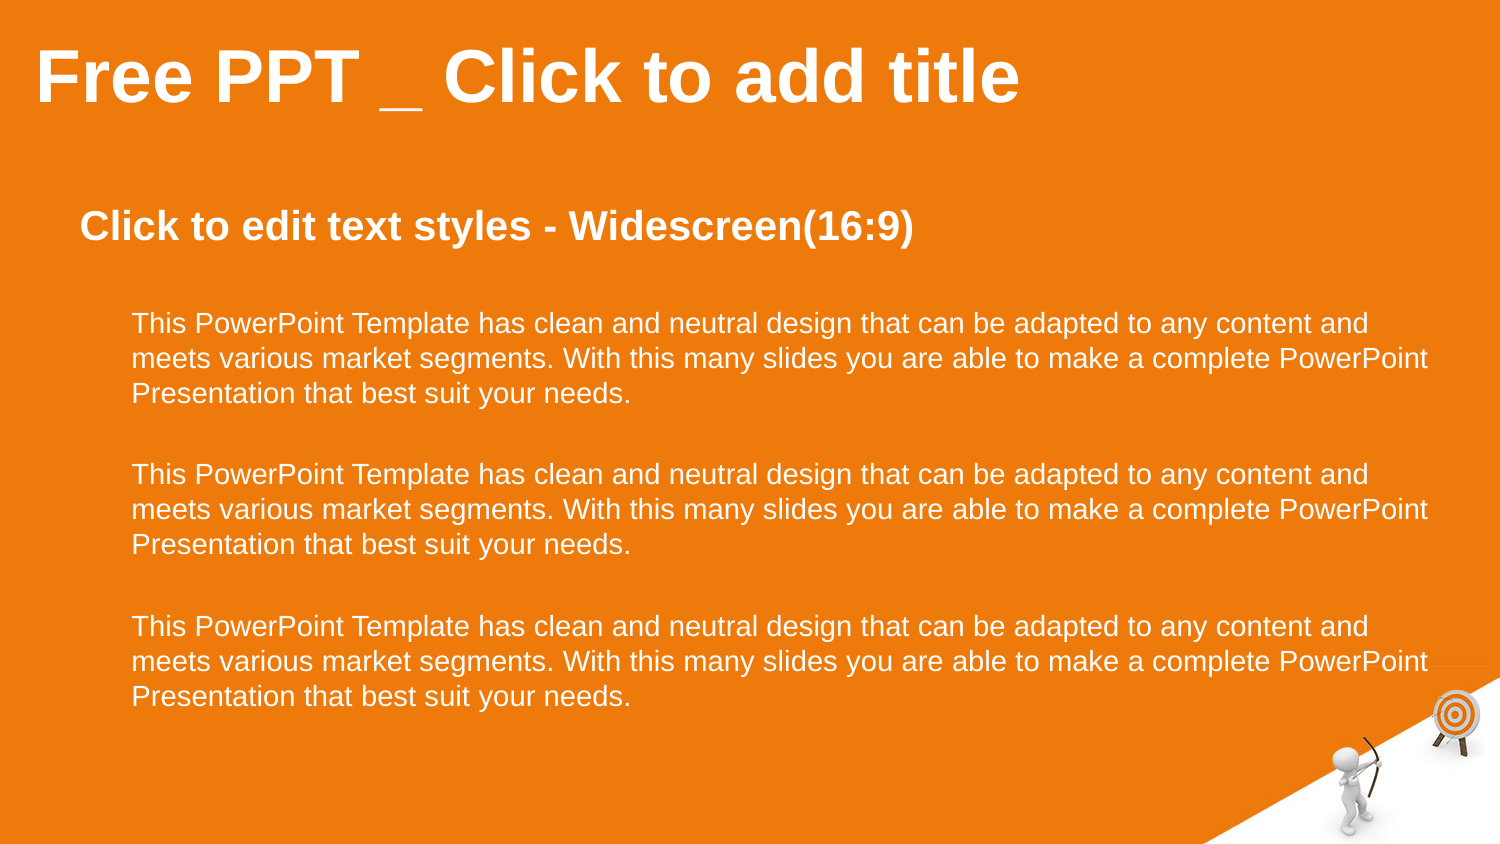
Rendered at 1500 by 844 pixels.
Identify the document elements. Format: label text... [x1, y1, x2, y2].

title Free PPT _ Click to add title [0, 0, 1500, 146]
list This PowerPoint Template has clean and neutral design that can be adapted to any content and meets various market segments. With this many slides you are able to make a complete PowerPoint Presentation that best suit your needs. This PowerPoint Template has clean and neutral design that can be adapted to any content and meets various market segments. With this many slides you are able to make a complete PowerPoint Presentation that best suit your needs. This PowerPoint Template has clean and neutral design that can be adapted to any content and meets various market segments. With this many slides you are able to make a complete PowerPoint Presentation that best suit your needs. [66, 296, 1461, 788]
list Click to edit text styles - Widescreen(16:9) [64, 185, 1459, 262]
picture [0, 146, 1500, 844]
